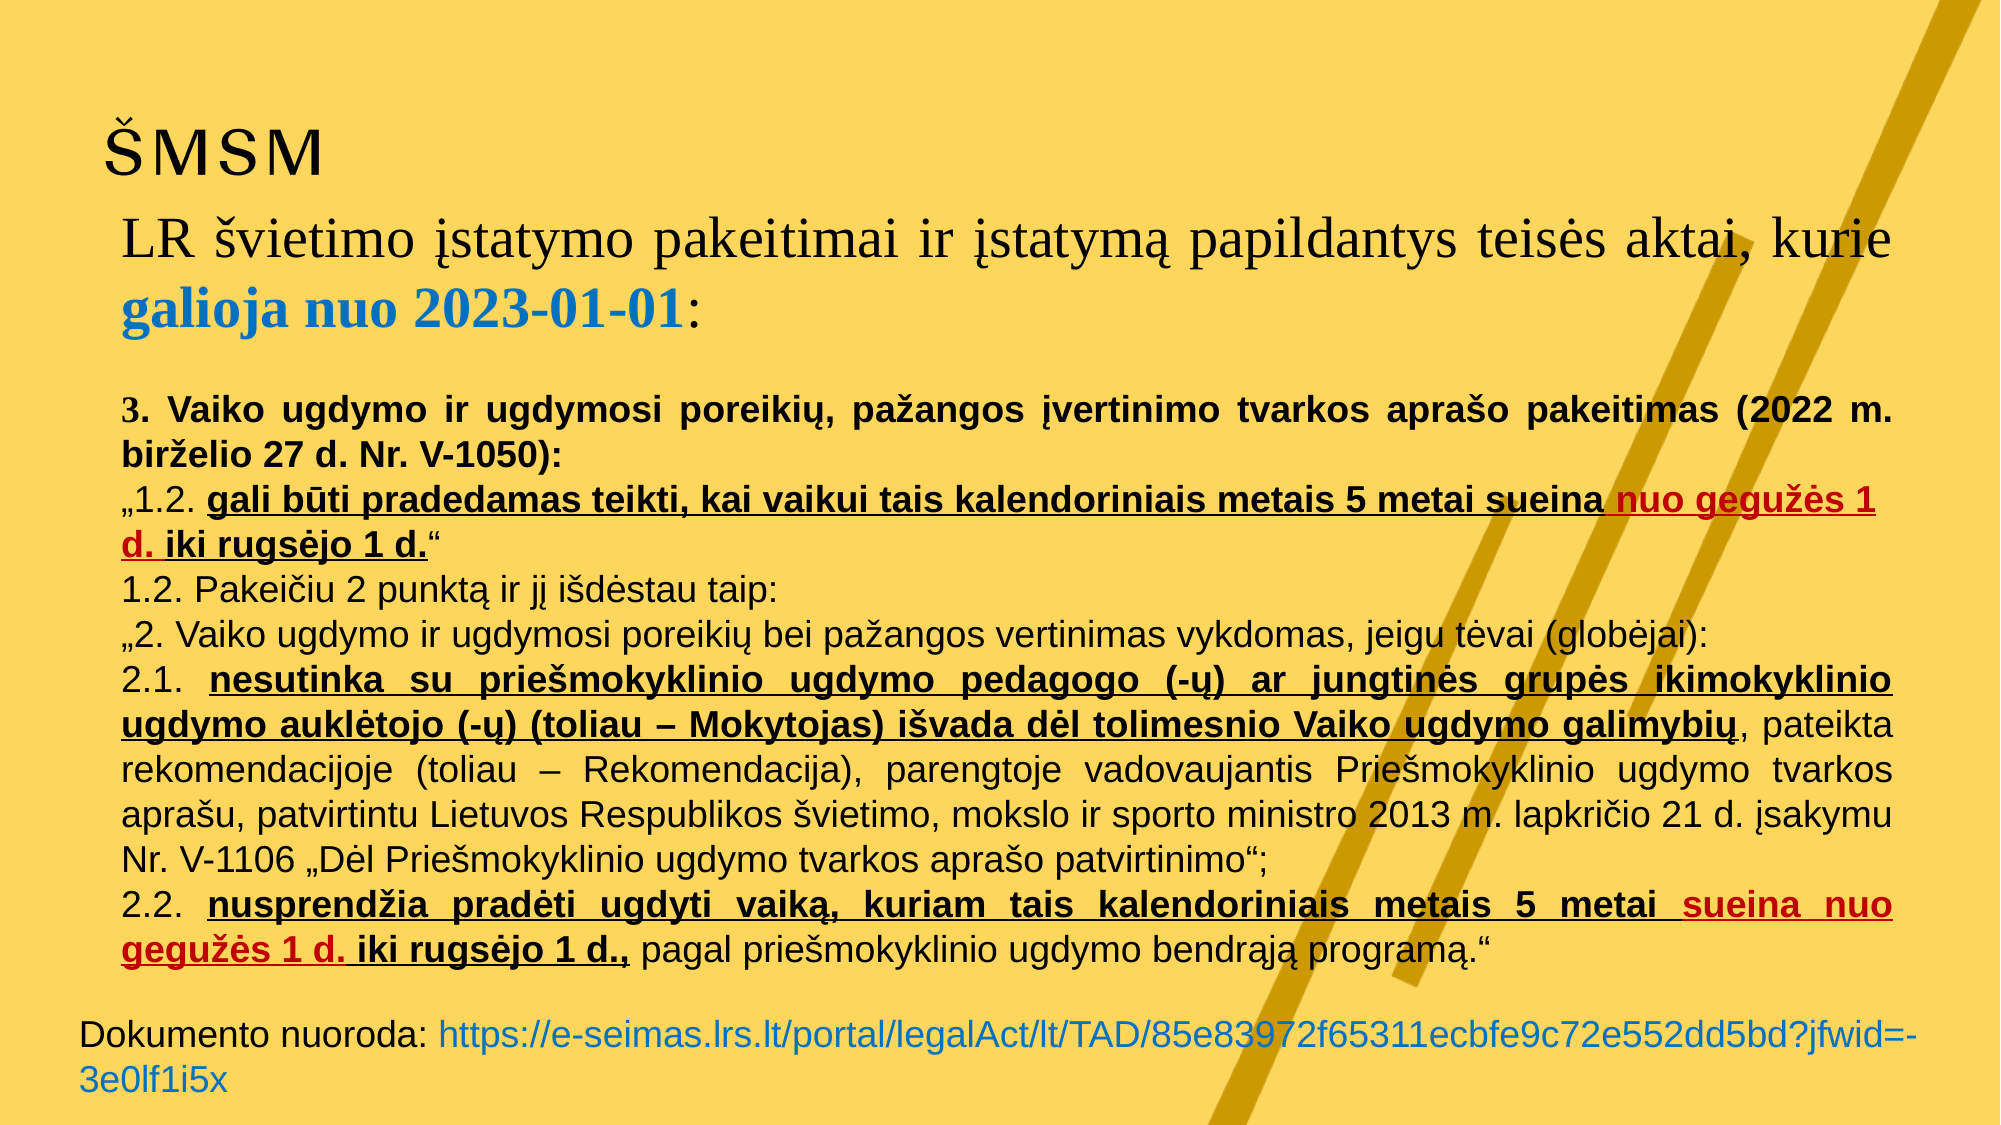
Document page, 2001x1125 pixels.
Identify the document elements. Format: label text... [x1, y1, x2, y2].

picture [52, 0, 2001, 1125]
text_box LR švietimo įstatymo pakeitimai ir įstatymą papildantys teisės aktai, kurie galioja nuo 2023-01-01: 3. Vaiko ugdymo ir ugdymosi poreikių, pažangos įvertinimo tvarkos aprašo pakeitimas (2022 m. birželio 27 d. Nr. V-1050): „1.2. gali būti pradedamas teikti, kai vaikui tais kalendoriniais metais 5 metai sueina nuo gegužės 1 d. iki rugsėjo 1 d.“ 1.2. Pakeičiu 2 punktą ir jį išdėstau taip: „2. Vaiko ugdymo ir ugdymosi poreikių bei pažangos vertinimas vykdomas, jeigu tėvai (globėjai): 2.1. nesutinka su priešmokyklinio ugdymo pedagogo (-ų) ar jungtinės grupės ikimokyklinio ugdymo auklėtojo (-ų) (toliau – Mokytojas) išvada dėl tolimesnio Vaiko ugdymo galimybių, pateikta rekomendacijoje (toliau – Rekomendacija), parengtoje vadovaujantis Priešmokyklinio ugdymo tvarkos aprašu, patvirtintu Lietuvos Respublikos švietimo, mokslo ir sporto ministro 2013 m. lapkričio 21 d. įsakymu Nr. V-1106 „Dėl Priešmokyklinio ugdymo tvarkos aprašo patvirtinimo“; 2.2. nusprendžia pradėti ugdyti vaiką, kuriam tais kalendoriniais metais 5 metai sueina nuo gegužės 1 d. iki rugsėjo 1 d., pagal priešmokyklinio ugdymo bendrąją programą.“ [106, 192, 1909, 977]
text_box Dokumento nuoroda: https://e-seimas.lrs.lt/portal/legalAct/lt/TAD/85e83972f65311ecbfe9c72e552dd5bd?jfwid=-3e0lf1i5x [63, 1002, 1951, 1107]
